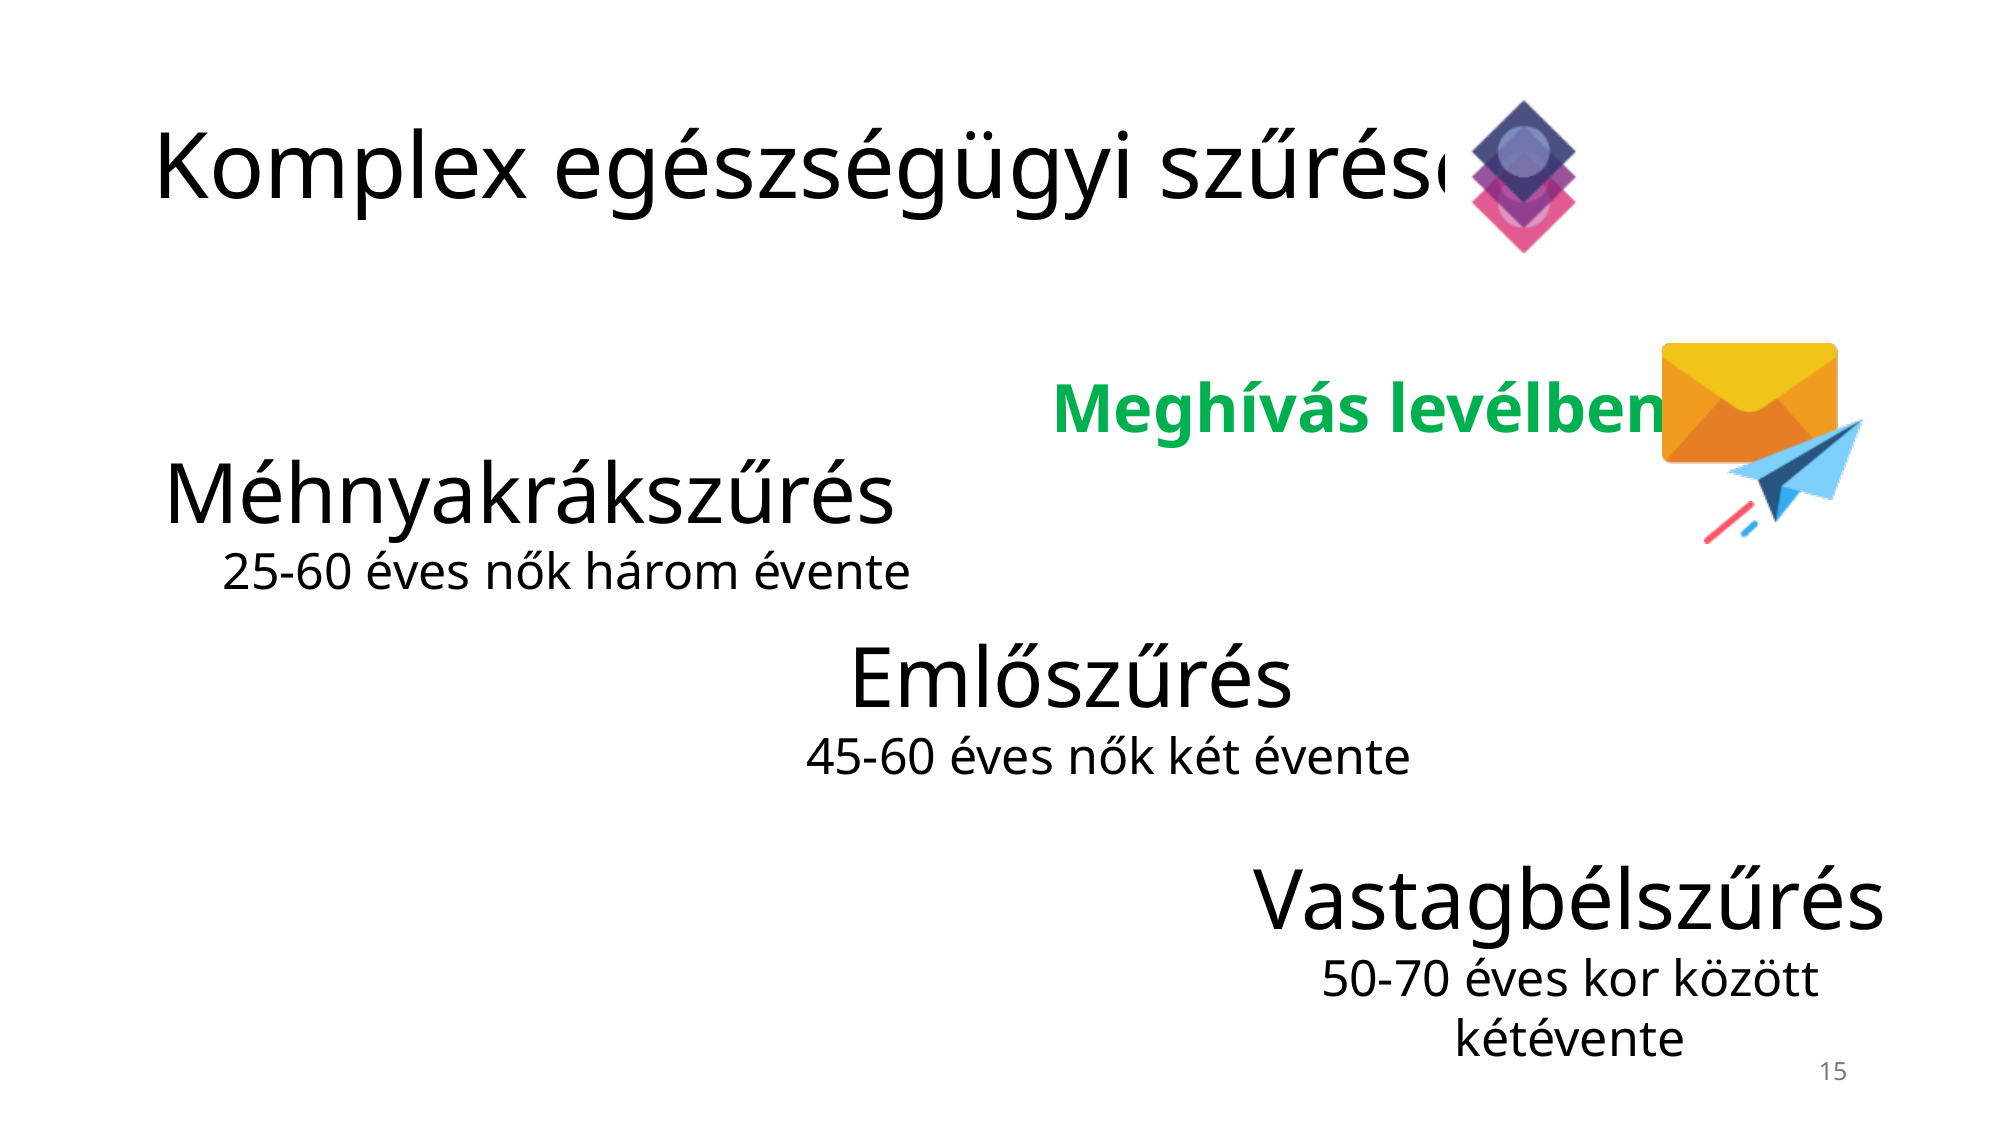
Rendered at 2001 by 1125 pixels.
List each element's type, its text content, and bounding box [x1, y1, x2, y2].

title Komplex egészségügyi szűrések [137, 59, 1863, 278]
text_box Vastagbélszűrés 50-70 éves kor között kétévente [1196, 838, 1945, 1125]
picture [1661, 342, 1864, 545]
text_box Meghívás levélben [1036, 358, 1661, 498]
picture [1445, 75, 1593, 271]
text_box Emlőszűrés 45-60 éves nők két évente [697, 616, 1446, 837]
text_box Méhnyakrákszűrés 25-60 éves nők három évente [123, 432, 937, 653]
